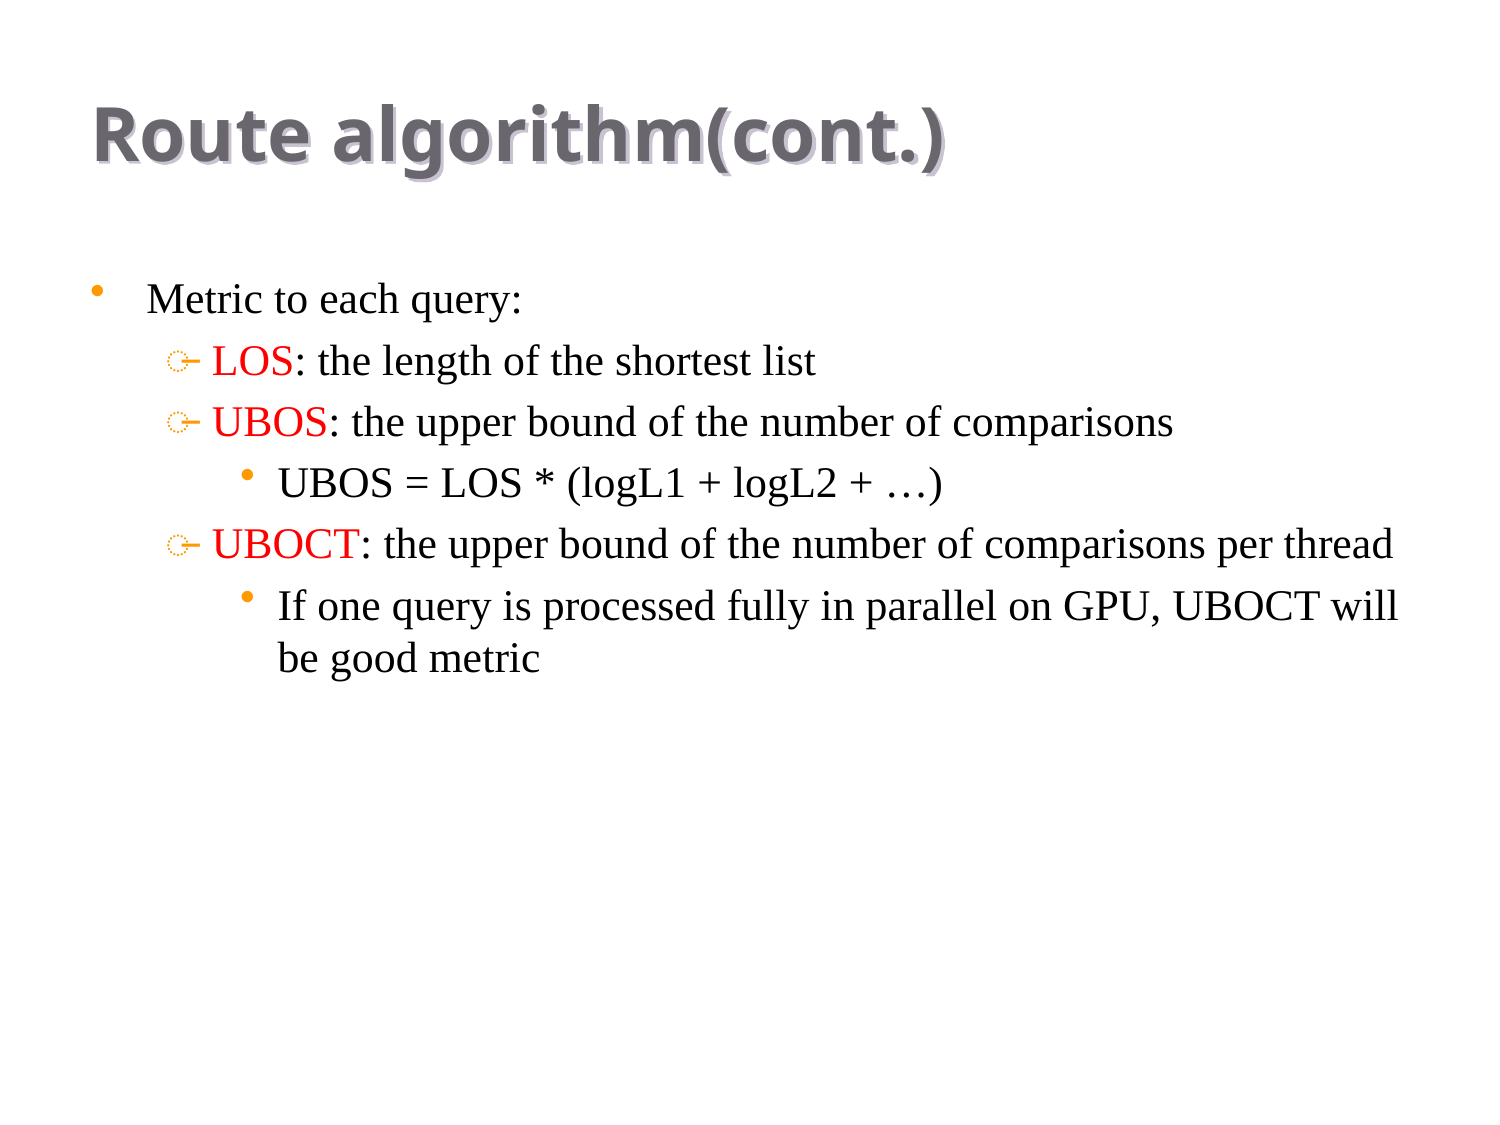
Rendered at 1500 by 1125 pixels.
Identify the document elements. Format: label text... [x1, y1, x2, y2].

list Metric to each query: LOS: the length of the shortest list UBOS: the upper bound of the number of comparisons UBOS = LOS * (logL1 + logL2 + …) UBOCT: the upper bound of the number of comparisons per thread If one query is processed fully in parallel on GPU, UBOCT will be good metric [74, 262, 1426, 1006]
title Route algorithm(cont.) [74, 44, 1290, 233]
